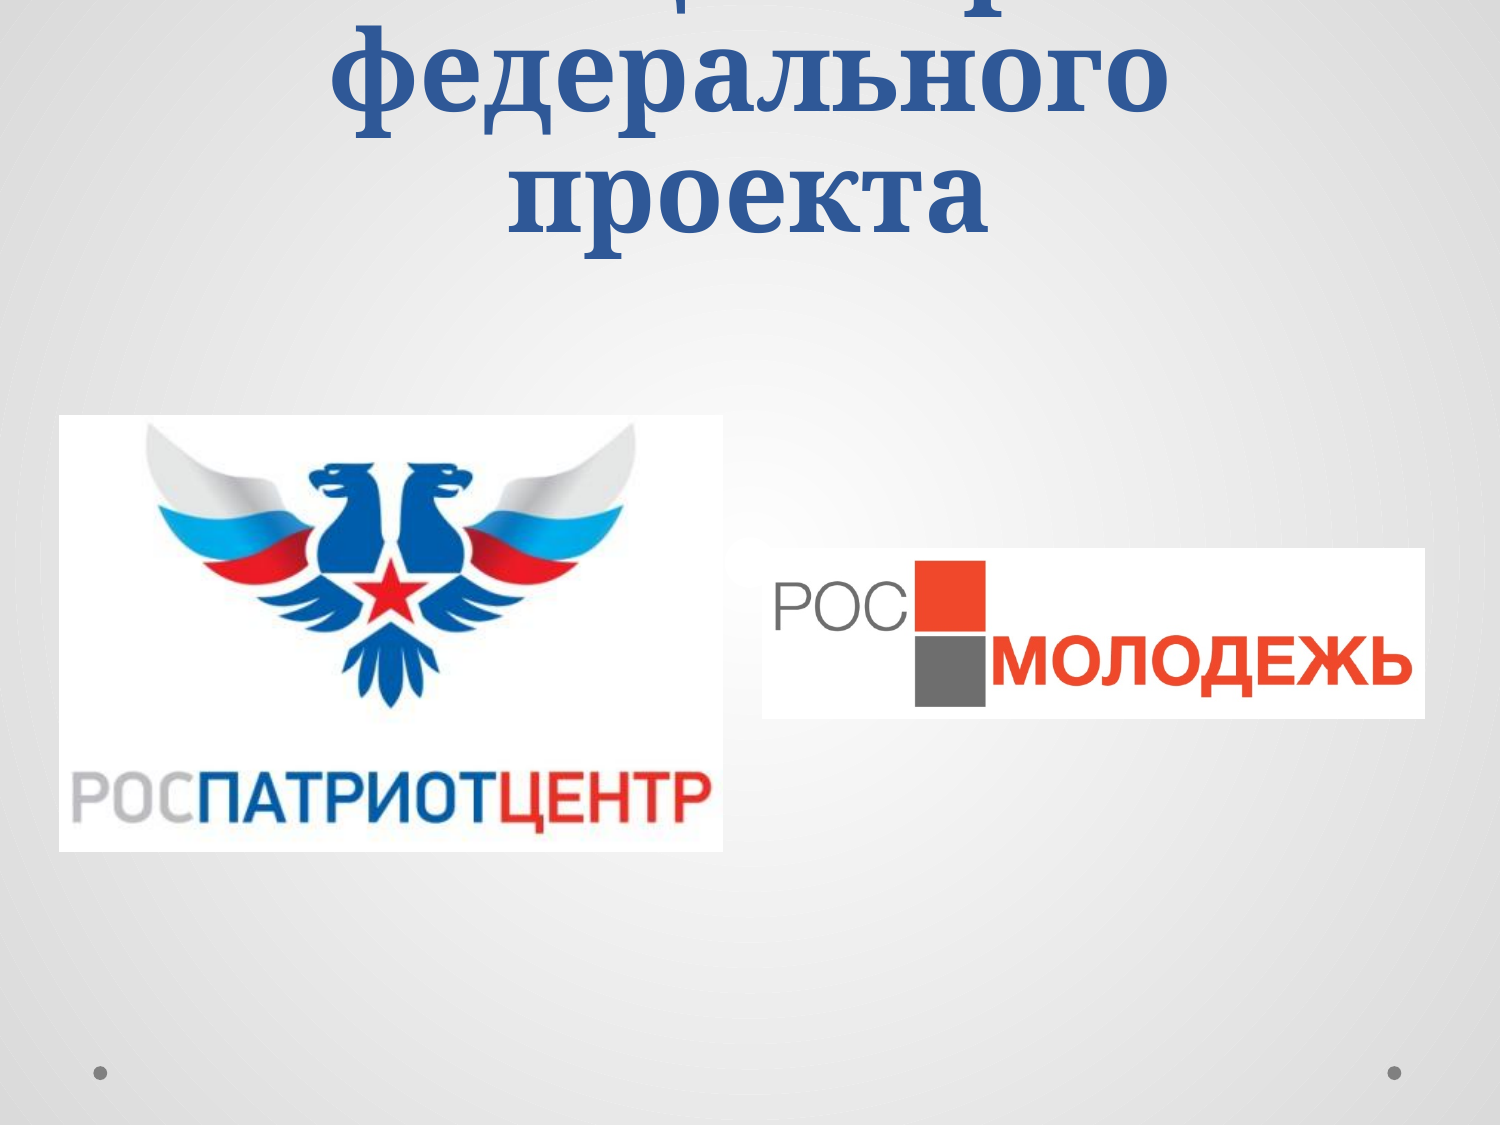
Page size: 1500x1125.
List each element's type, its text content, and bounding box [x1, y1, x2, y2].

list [59, 415, 724, 853]
title Инициаторы федерального проекта [75, 0, 1425, 263]
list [762, 548, 1426, 720]
